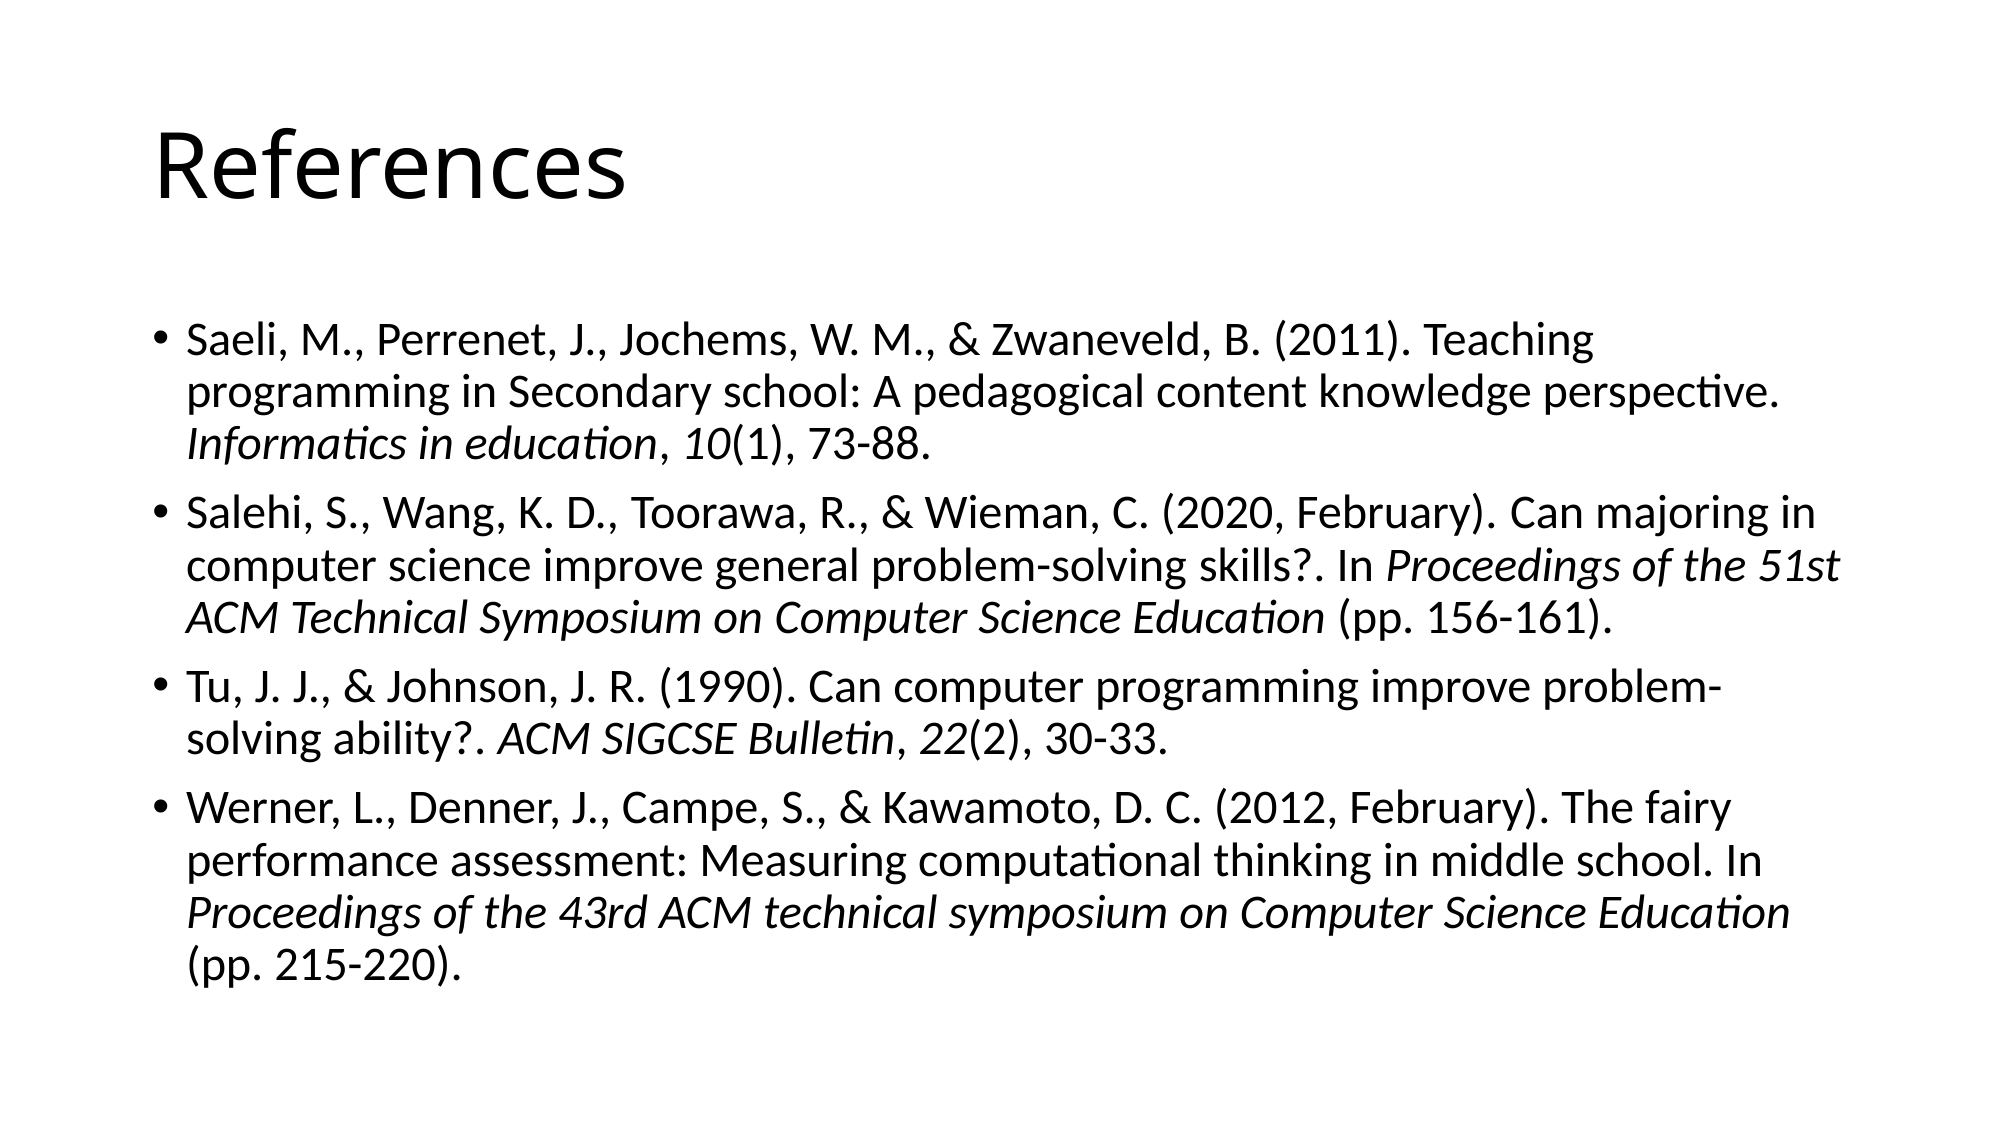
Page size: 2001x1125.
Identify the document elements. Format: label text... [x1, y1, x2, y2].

list Saeli, M., Perrenet, J., Jochems, W. M., & Zwaneveld, B. (2011). Teaching programming in Secondary school: A pedagogical content knowledge perspective. Informatics in education, 10(1), 73-88. Salehi, S., Wang, K. D., Toorawa, R., & Wieman, C. (2020, February). Can majoring in computer science improve general problem-solving skills?. In Proceedings of the 51st ACM Technical Symposium on Computer Science Education (pp. 156-161). Tu, J. J., & Johnson, J. R. (1990). Can computer programming improve problem-solving ability?. ACM SIGCSE Bulletin, 22(2), 30-33. Werner, L., Denner, J., Campe, S., & Kawamoto, D. C. (2012, February). The fairy performance assessment: Measuring computational thinking in middle school. In Proceedings of the 43rd ACM technical symposium on Computer Science Education (pp. 215-220). [137, 231, 1863, 1014]
title References [137, 59, 1863, 231]
